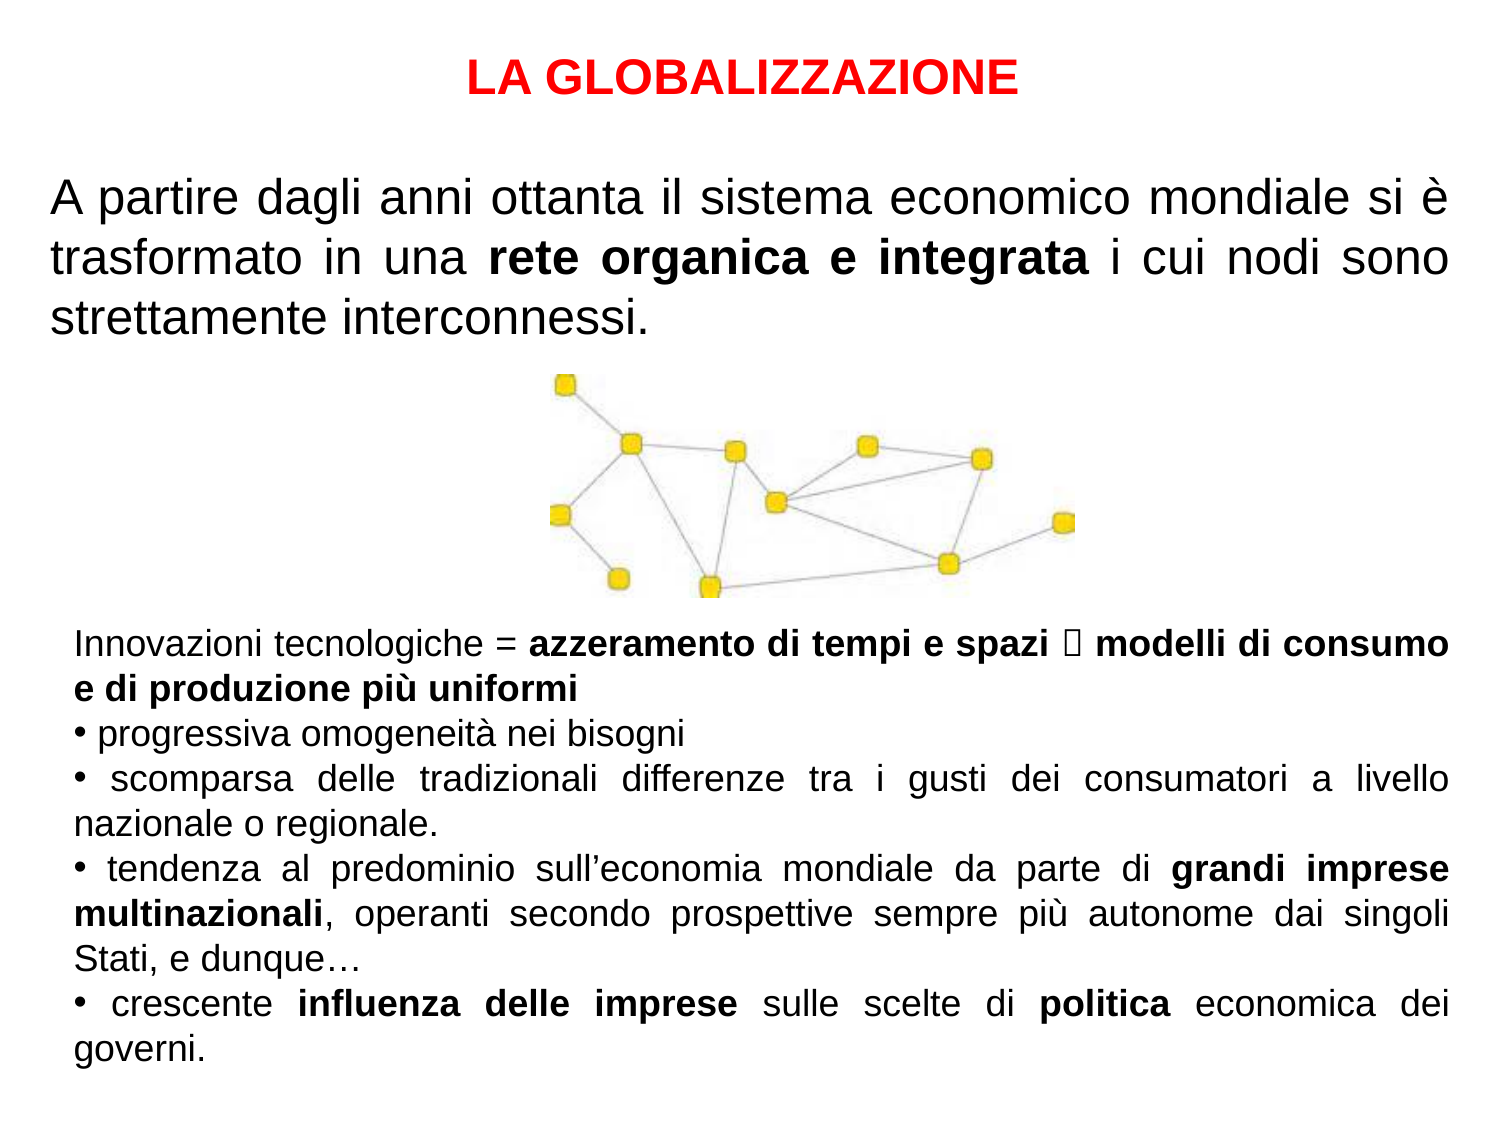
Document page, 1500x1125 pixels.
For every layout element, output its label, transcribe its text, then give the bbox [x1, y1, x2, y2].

text_box Innovazioni tecnologiche = azzeramento di tempi e spazi  modelli di consumo e di produzione più uniformi progressiva omogeneità nei bisogni scomparsa delle tradizionali differenze tra i gusti dei consumatori a livello nazionale o regionale. tendenza al predominio sull’economia mondiale da parte di grandi imprese multinazionali, operanti secondo prospettive sempre più autonome dai singoli Stati, e dunque… crescente influenza delle imprese sulle scelte di politica economica dei governi. [58, 611, 1465, 1077]
picture [550, 374, 1075, 598]
text_box LA GLOBALIZZAZIONE A partire dagli anni ottanta il sistema economico mondiale si è trasformato in una rete organica e integrata i cui nodi sono strettamente interconnessi. [35, 36, 1465, 352]
